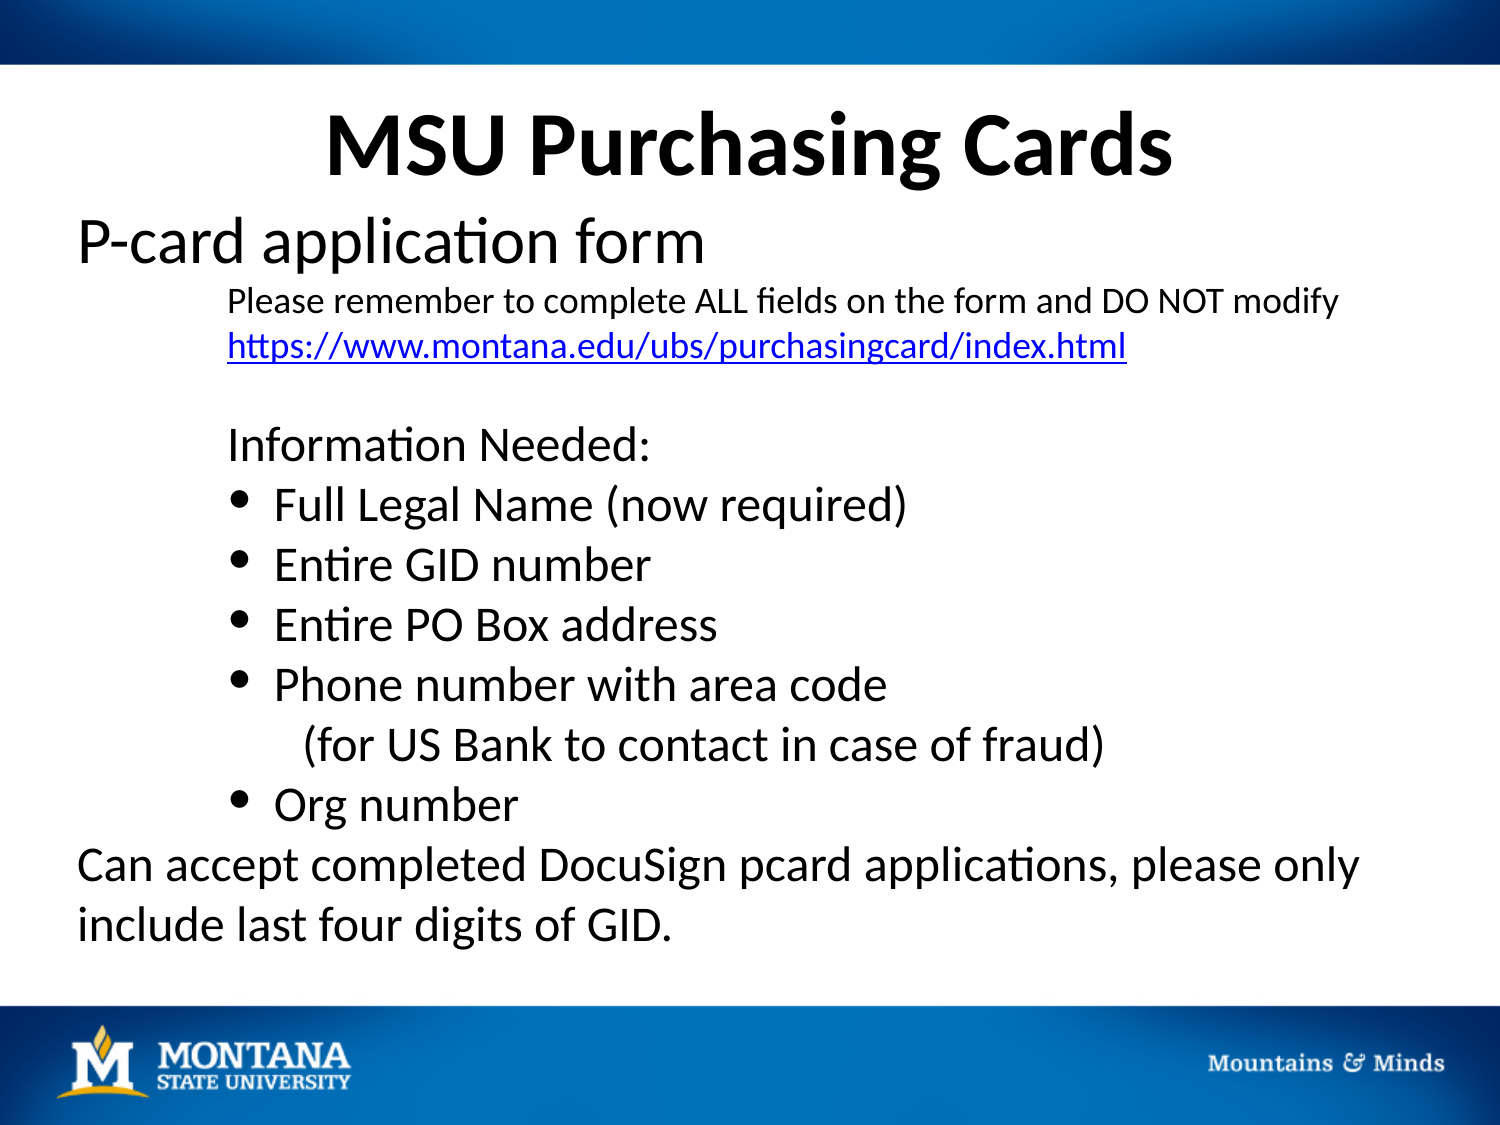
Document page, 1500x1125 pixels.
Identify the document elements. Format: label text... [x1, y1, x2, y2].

picture [0, 0, 1500, 1125]
title MSU Purchasing Cards [75, 45, 1425, 189]
text_box P-card application form Please remember to complete ALL fields on the form and DO NOT modify https://www.montana.edu/ubs/purchasingcard/index.html Information Needed: Full Legal Name (now required) Entire GID number Entire PO Box address Phone number with area code (for US Bank to contact in case of fraud) Org number Can accept completed DocuSign pcard applications, please only include last four digits of GID. [62, 189, 1486, 959]
